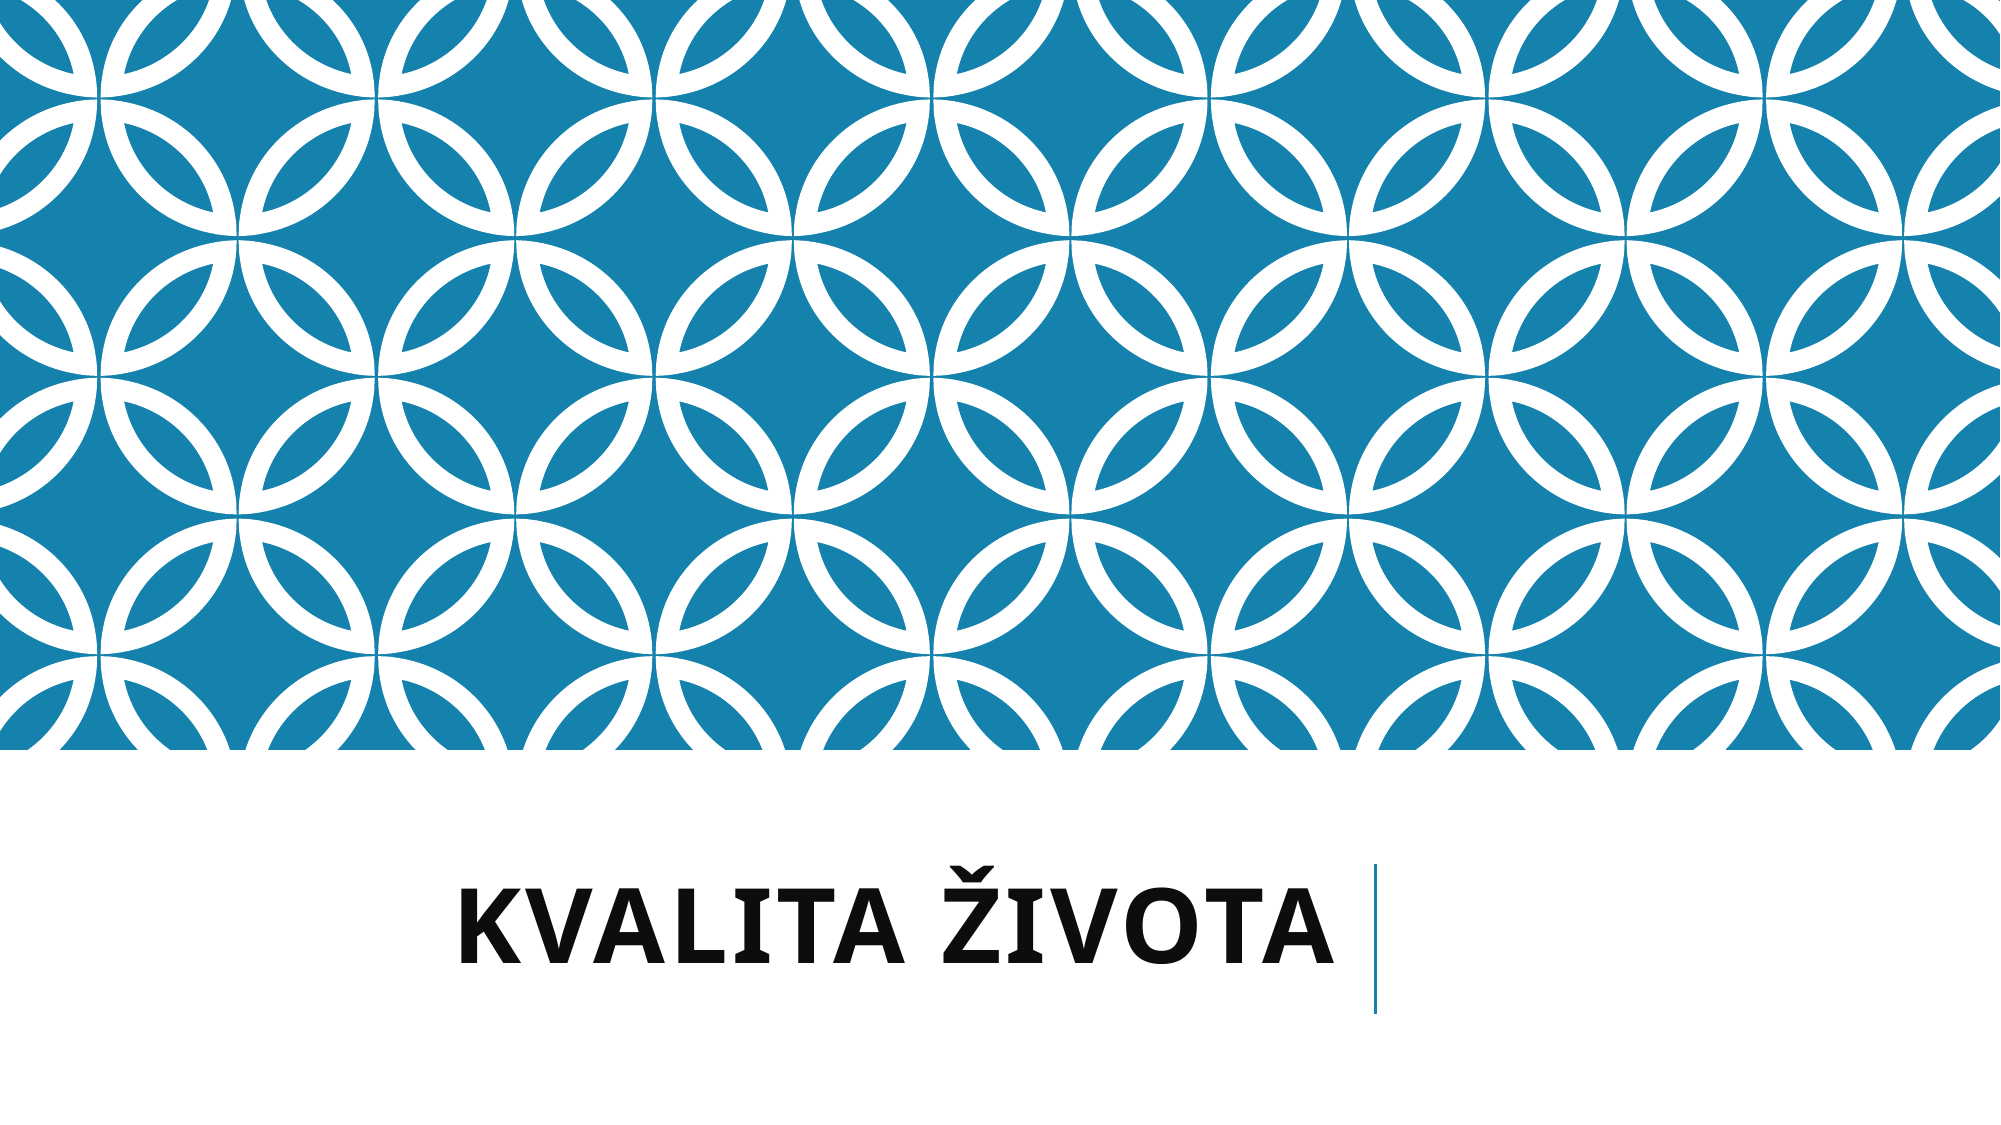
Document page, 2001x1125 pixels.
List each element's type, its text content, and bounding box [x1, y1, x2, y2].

title KVALITA ŽIVOTA [0, 813, 1350, 1054]
